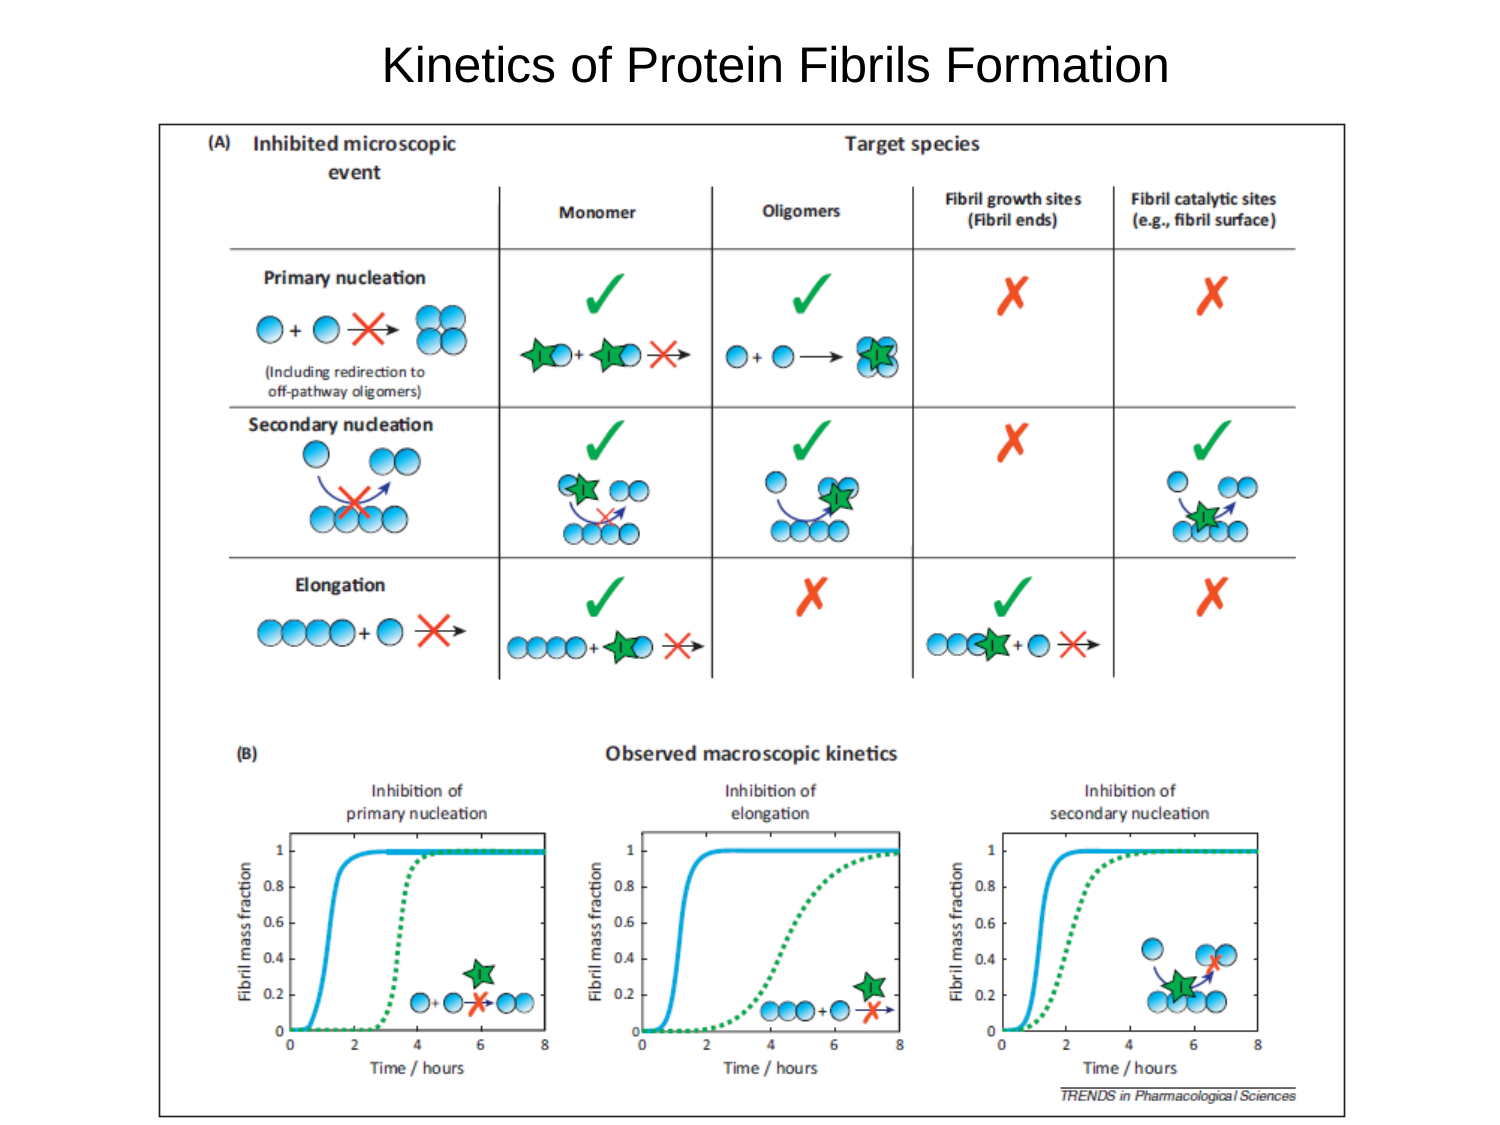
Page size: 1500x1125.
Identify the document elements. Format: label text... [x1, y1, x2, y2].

text_box Kinetics of Protein Fibrils Formation [366, 24, 1186, 100]
picture [149, 109, 1353, 1125]
